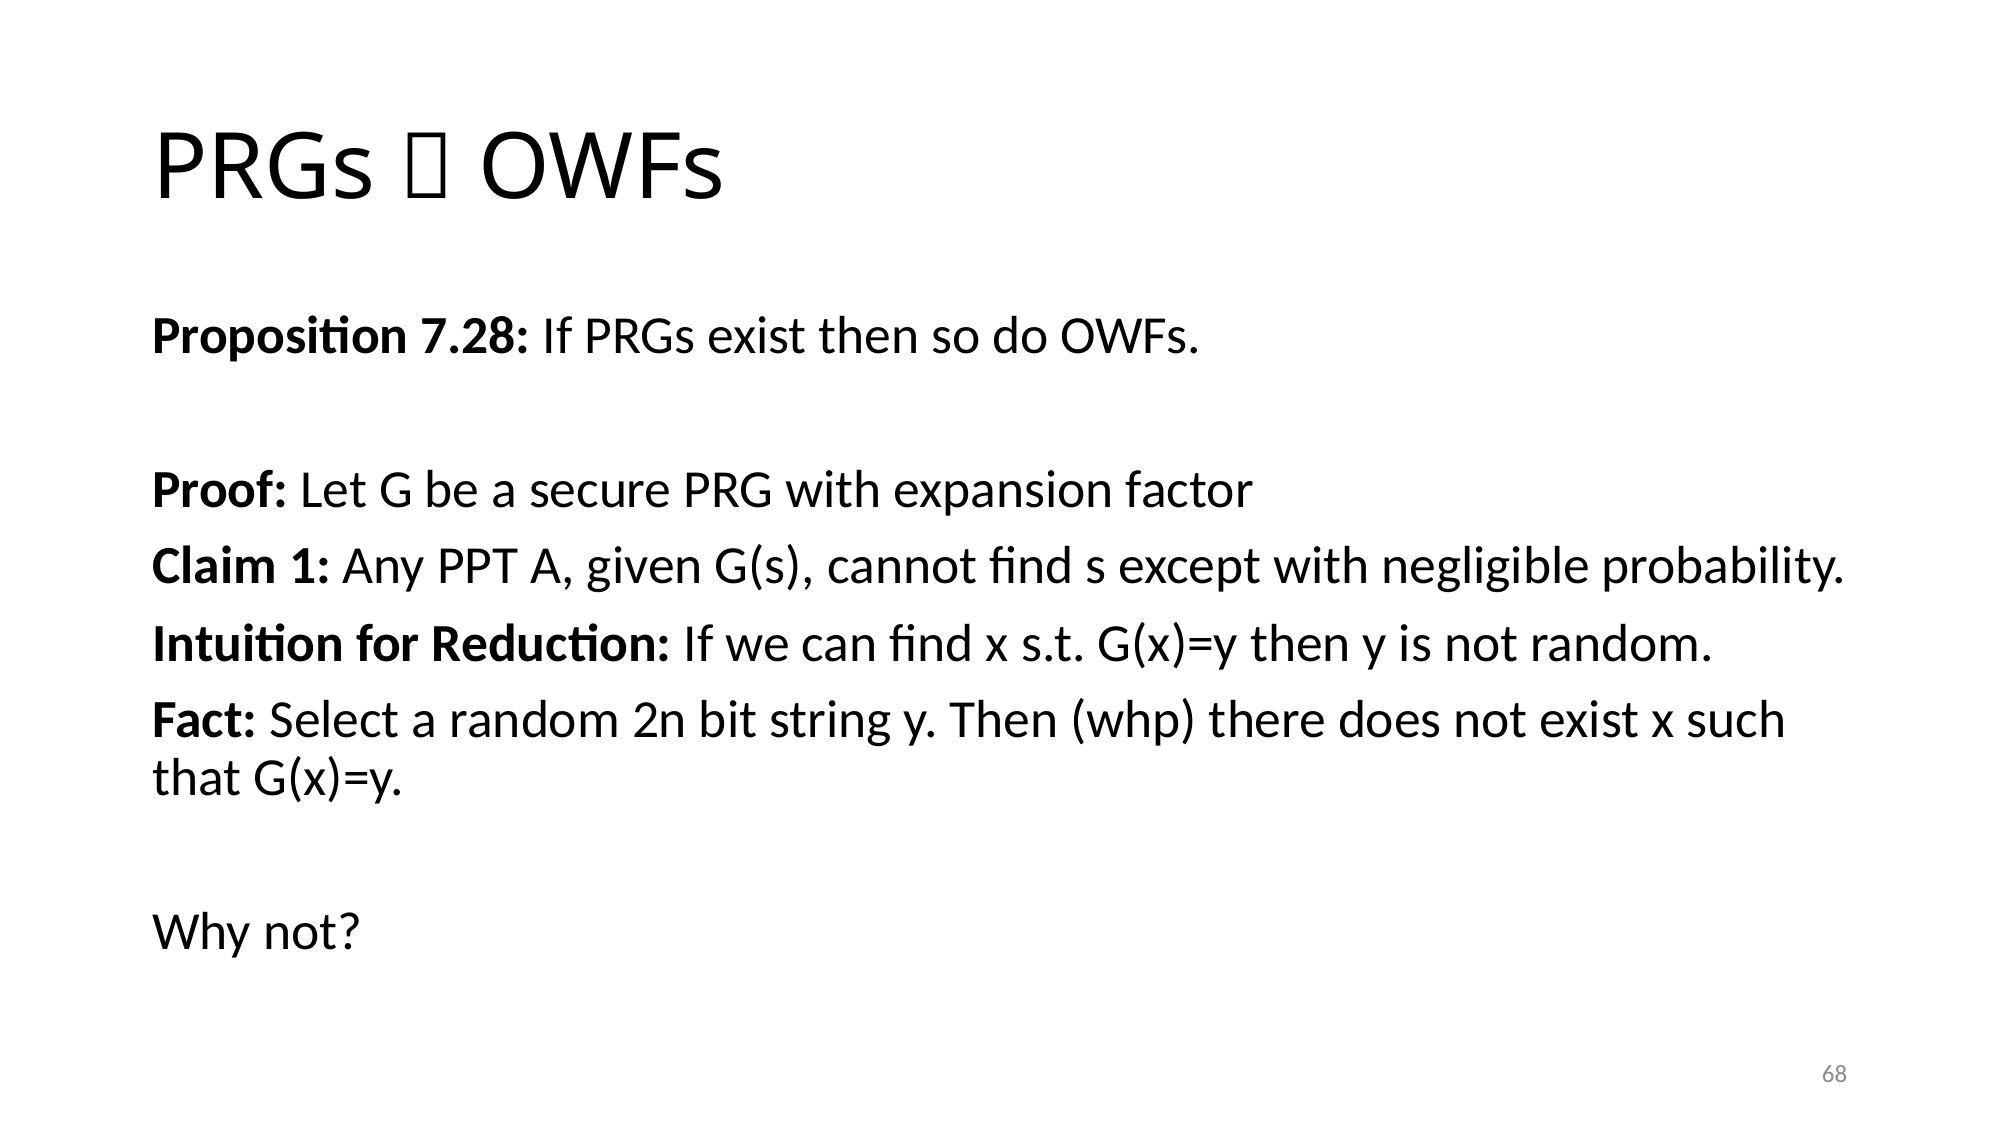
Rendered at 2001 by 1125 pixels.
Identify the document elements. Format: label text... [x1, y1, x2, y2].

title PRGs  OWFs [137, 59, 1863, 278]
slide_number 68 [1412, 1042, 1863, 1103]
